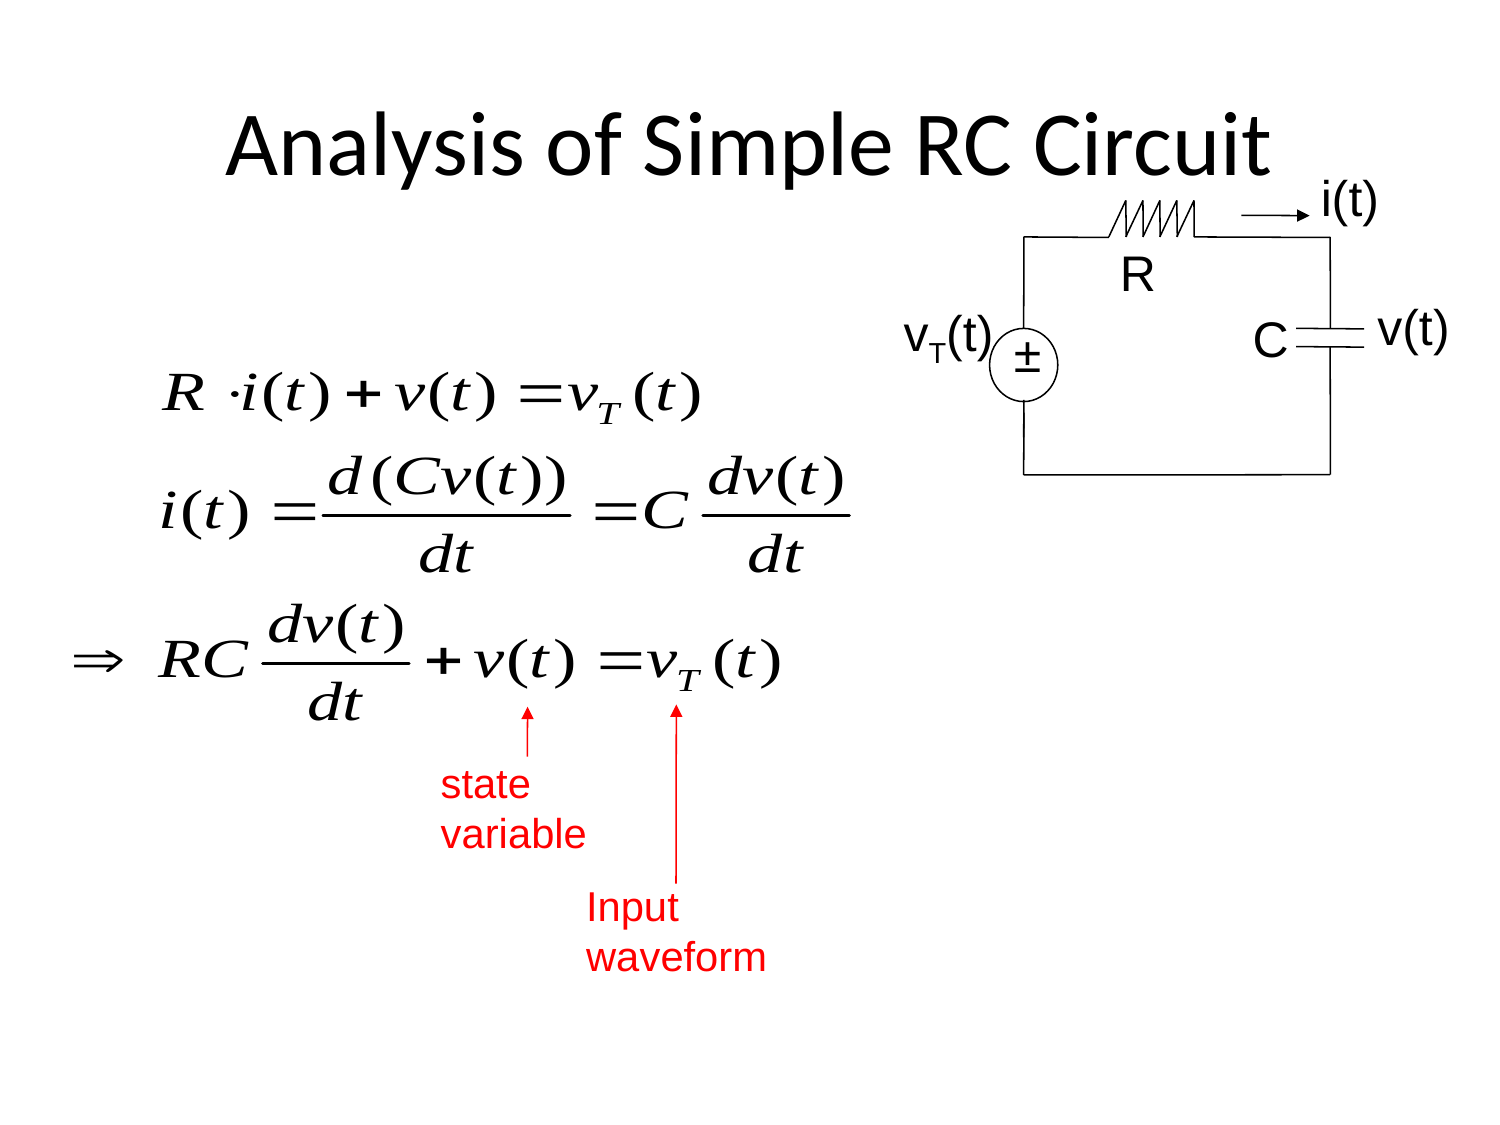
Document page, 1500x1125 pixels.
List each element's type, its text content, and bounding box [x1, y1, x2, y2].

text_box Input waveform [571, 872, 783, 988]
text_box vT(t) [888, 293, 1009, 377]
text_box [62, 358, 864, 732]
text_box R [1105, 233, 1174, 309]
text_box i(t) [1306, 159, 1395, 234]
text_box [1241, 209, 1306, 222]
title Analysis of Simple RC Circuit [75, 45, 1425, 233]
text_box state variable [425, 749, 634, 865]
text_box [991, 377, 1049, 402]
text_box ± [999, 315, 1057, 390]
text_box v(t) [1362, 287, 1465, 363]
text_box C [1237, 300, 1304, 376]
